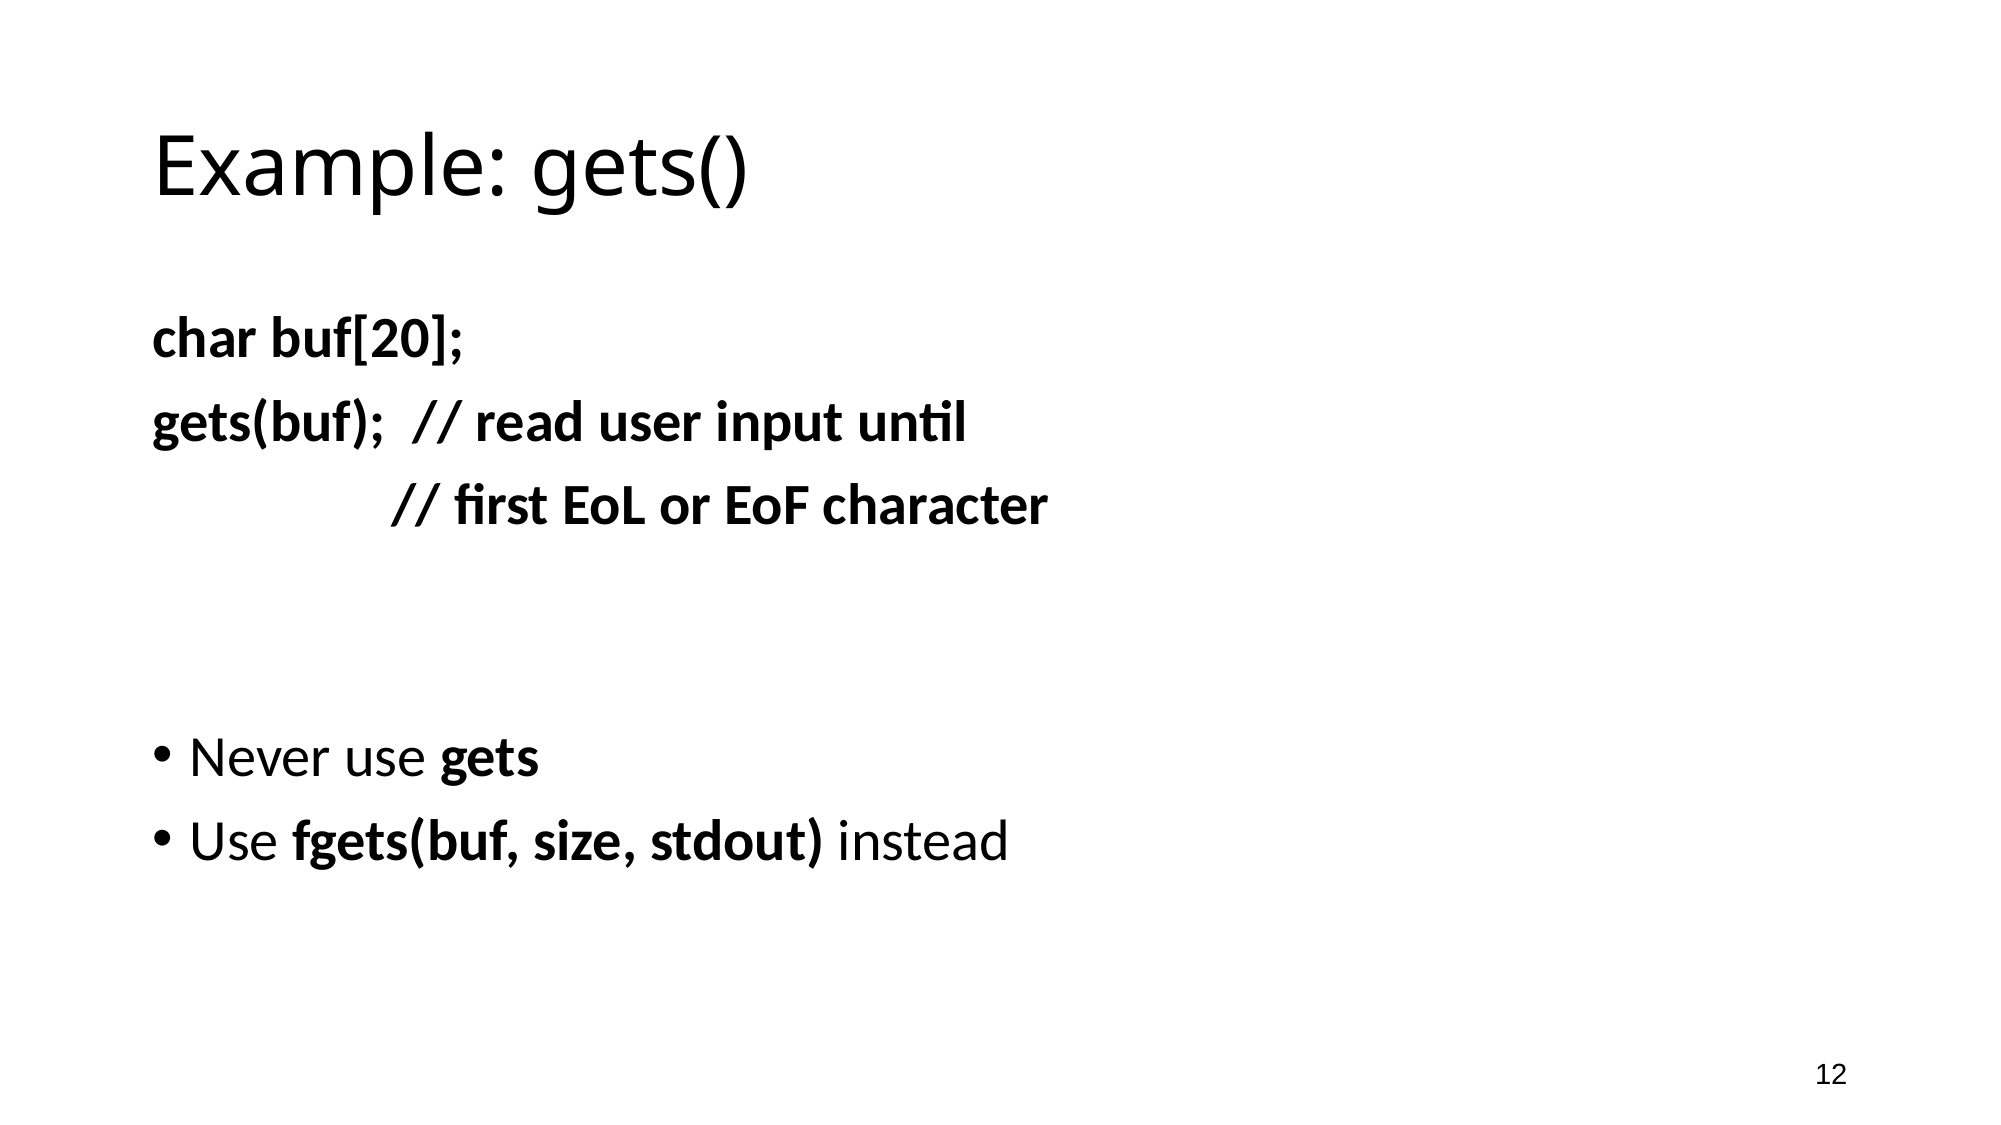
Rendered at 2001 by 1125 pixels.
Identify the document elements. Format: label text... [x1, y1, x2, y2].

title Example: gets() [137, 59, 1863, 278]
list char buf[20]; gets(buf); // read user input until // first EoL or EoF character Never use gets Use fgets(buf, size, stdout) instead [137, 299, 1863, 1014]
slide_number 12 [1412, 1042, 1863, 1103]
